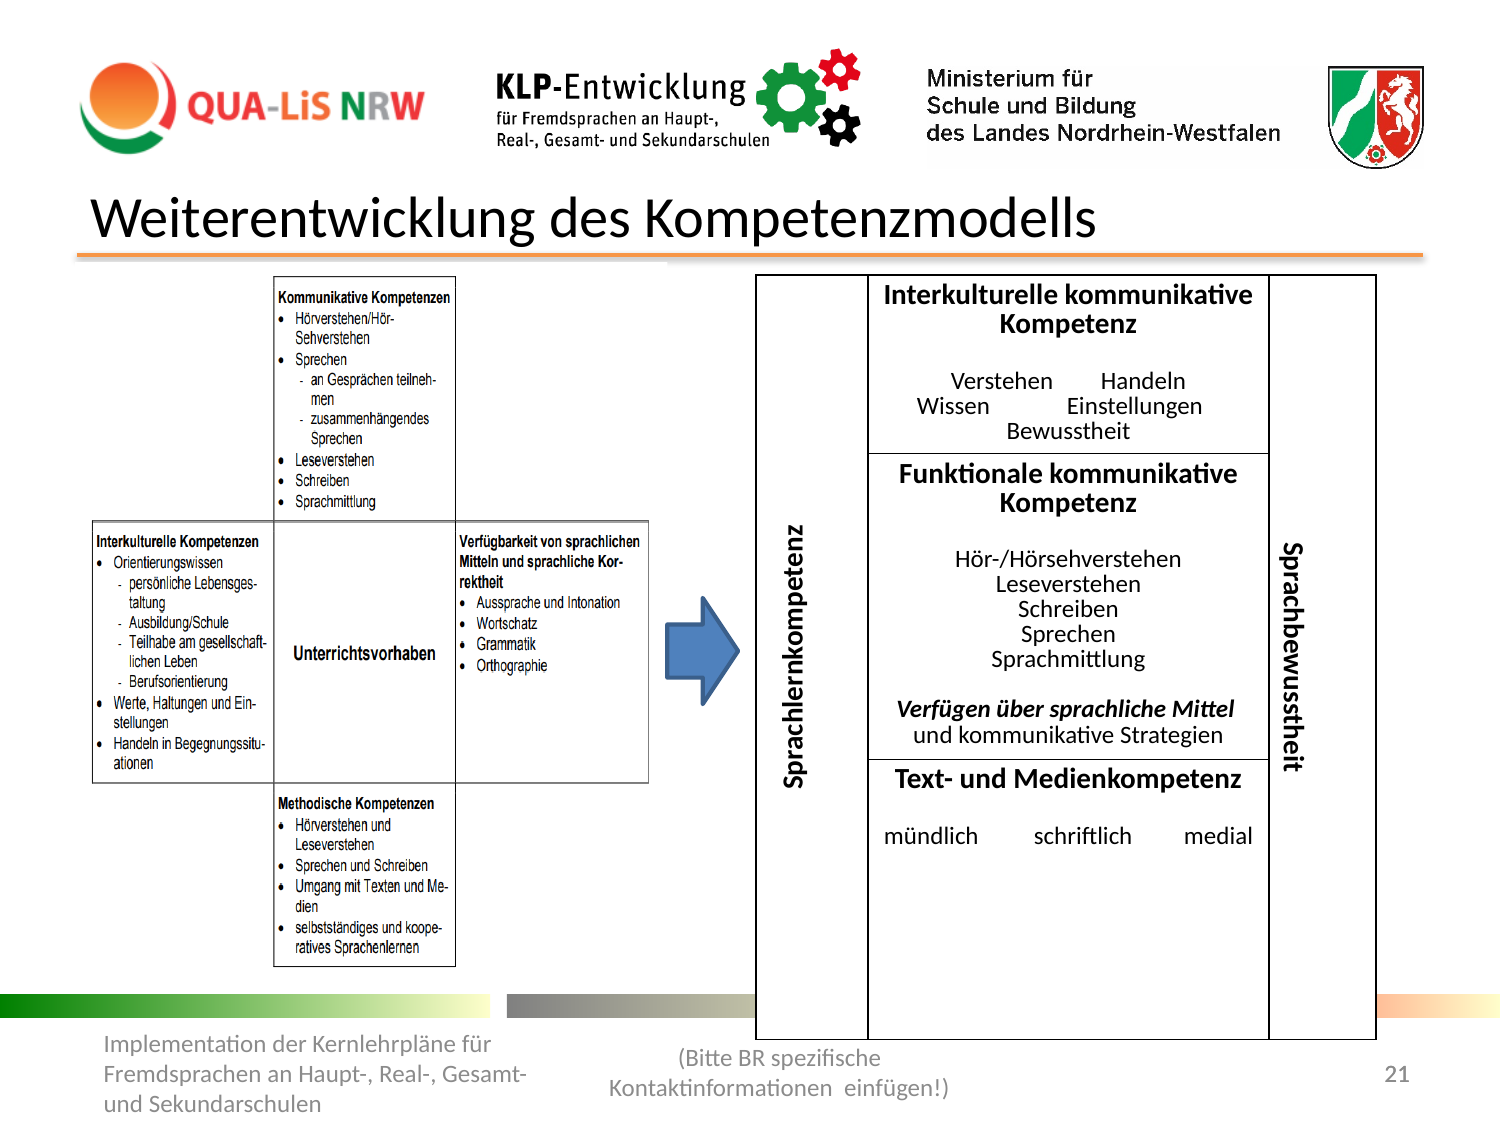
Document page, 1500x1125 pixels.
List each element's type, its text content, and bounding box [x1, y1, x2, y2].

table_header Sprachlernkompetenz [757, 276, 867, 1017]
picture [74, 261, 668, 990]
picture [478, 30, 880, 168]
table_cell Text- und Medienkompetenz mündlich schriftlich medial [869, 760, 1268, 1039]
table_cell Funktionale kommunikative Kompetenz Hör-/Hörsehverstehen Leseverstehen Schreiben Sprechen Sprachmittlung Verfügen über sprachliche Mittel und kommunikative Strategien [869, 454, 1268, 759]
text_box (Bitte BR spezifische Kontaktinformationen einfügen!) [561, 1017, 999, 1125]
text_box 21 [1328, 1042, 1425, 1103]
table_header Sprachbewusstheit [1270, 276, 1375, 1039]
text_box [671, 595, 740, 707]
picture [77, 55, 431, 158]
picture [927, 66, 1424, 169]
footer Implementation der Kernlehrpläne für Fremdsprachen an Haupt-, Real-, Gesamt- und Sekundarschulen [88, 1021, 561, 1124]
title Weiterentwicklung des Kompetenzmodells [75, 184, 1425, 244]
table_header Interkulturelle kommunikative Kompetenz Verstehen Handeln Wissen Einstellungen Bewusstheit [869, 276, 1268, 453]
